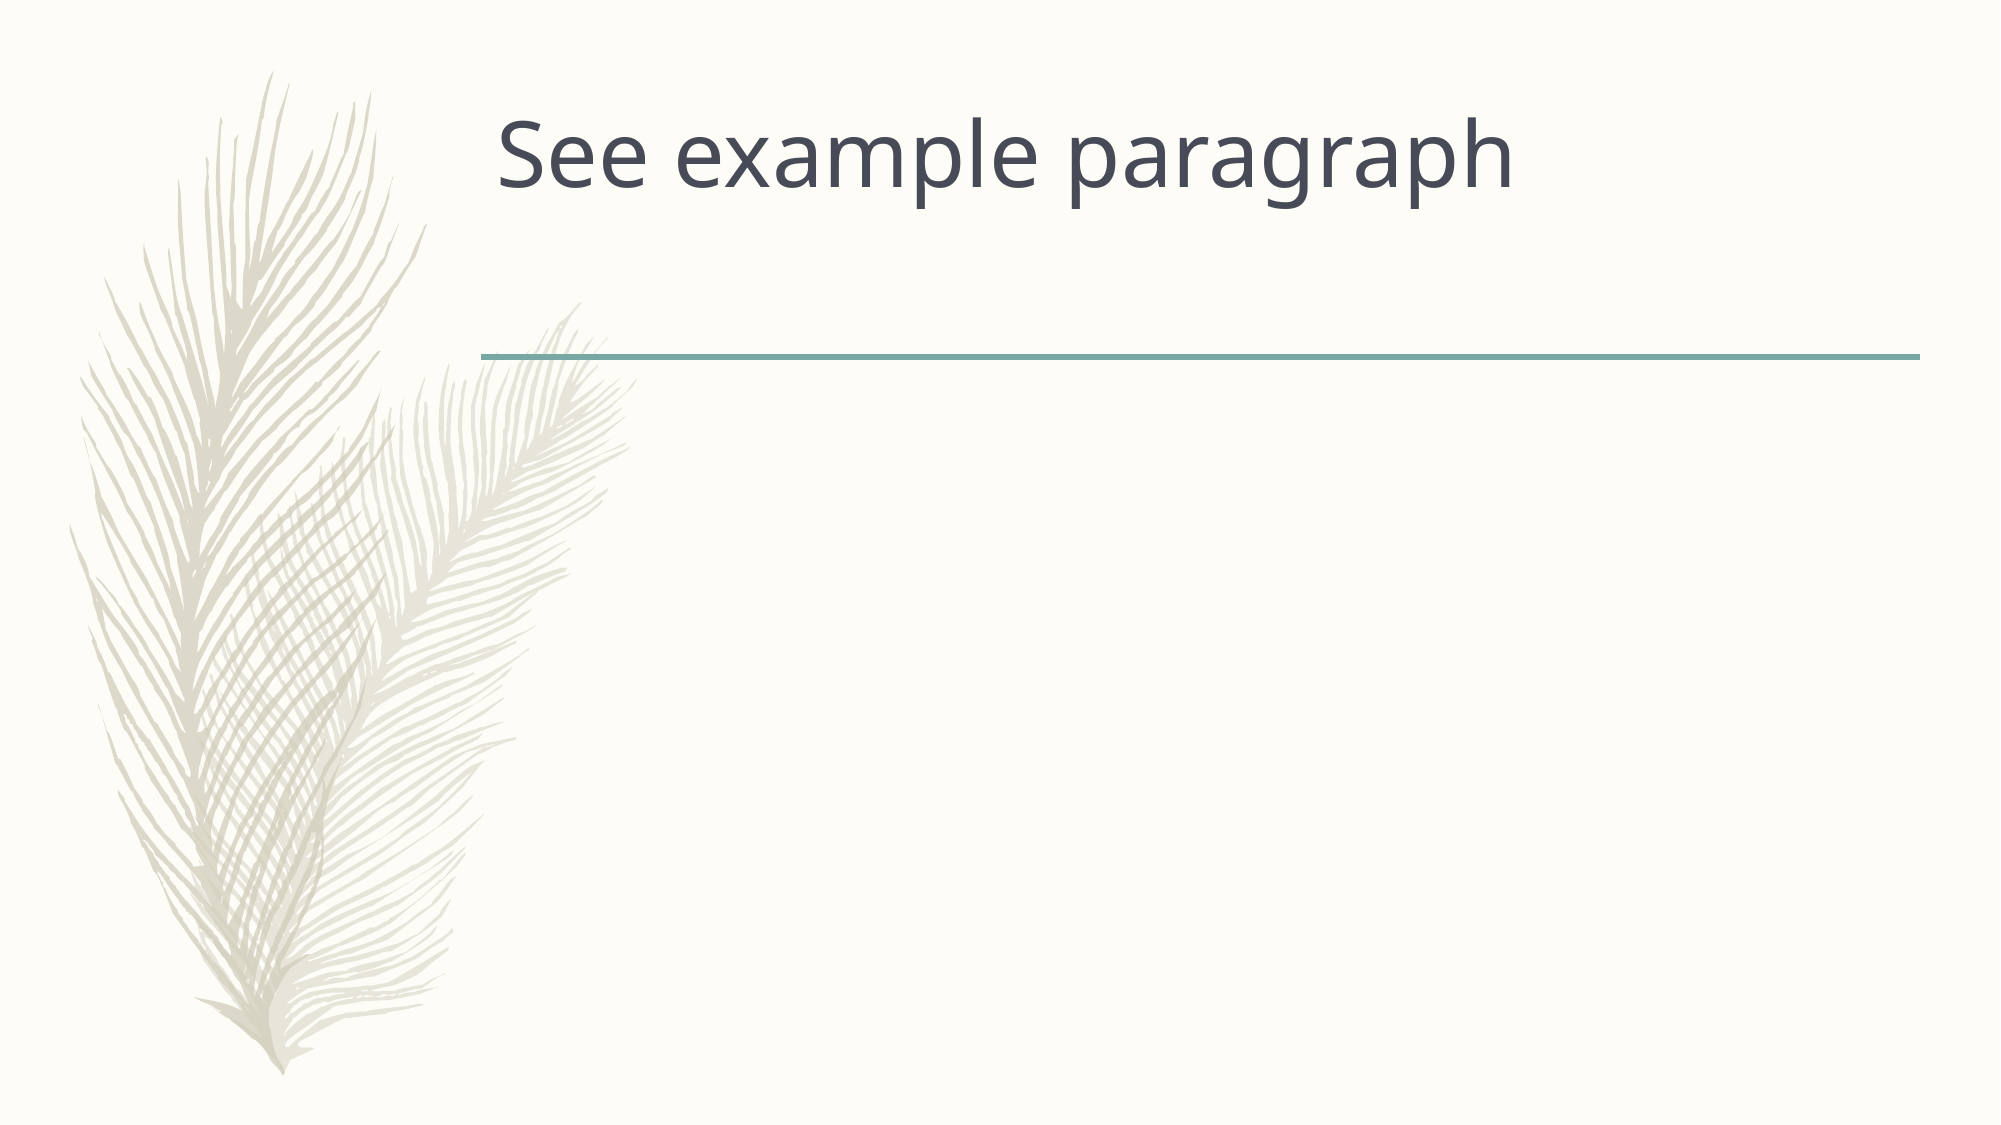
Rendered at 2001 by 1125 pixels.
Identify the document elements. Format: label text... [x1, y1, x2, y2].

title See example paragraph [481, 93, 1920, 350]
